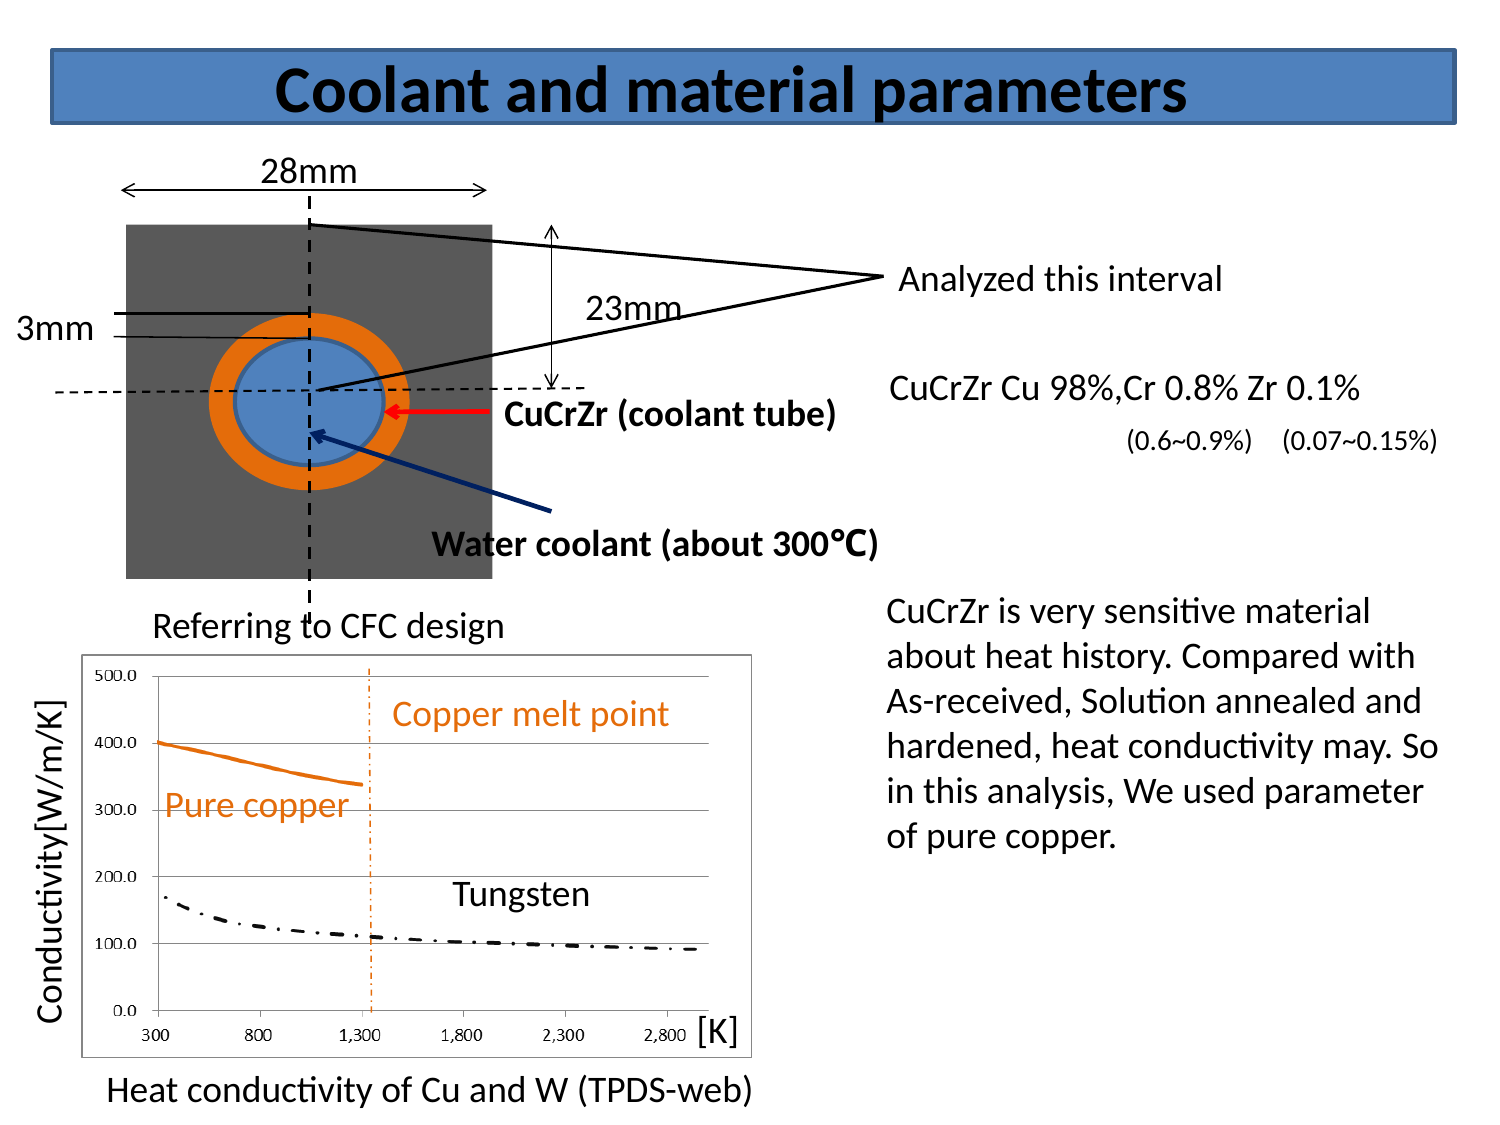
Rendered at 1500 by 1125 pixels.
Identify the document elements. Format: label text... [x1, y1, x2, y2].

text_box [50, 48, 261, 125]
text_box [0, 138, 897, 655]
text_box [871, 355, 1455, 465]
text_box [368, 668, 372, 1017]
text_box Analyzed this interval [903, 246, 1239, 307]
text_box CuCrZr is very sensitive material about heat history. Compared with As-received, Solution annealed and hardened, heat conductivity may. So in this analysis, We used parameter of pure copper. [871, 578, 1473, 864]
text_box [1205, 48, 1457, 125]
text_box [318, 276, 882, 391]
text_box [309, 224, 882, 277]
text_box Heat conductivity of Cu and W (TPDS-web) [91, 1057, 769, 1118]
picture [80, 654, 752, 1058]
text_box Conductivity[W/m/K] [16, 684, 75, 1040]
text_box Coolant and material parameters [261, 38, 1205, 134]
